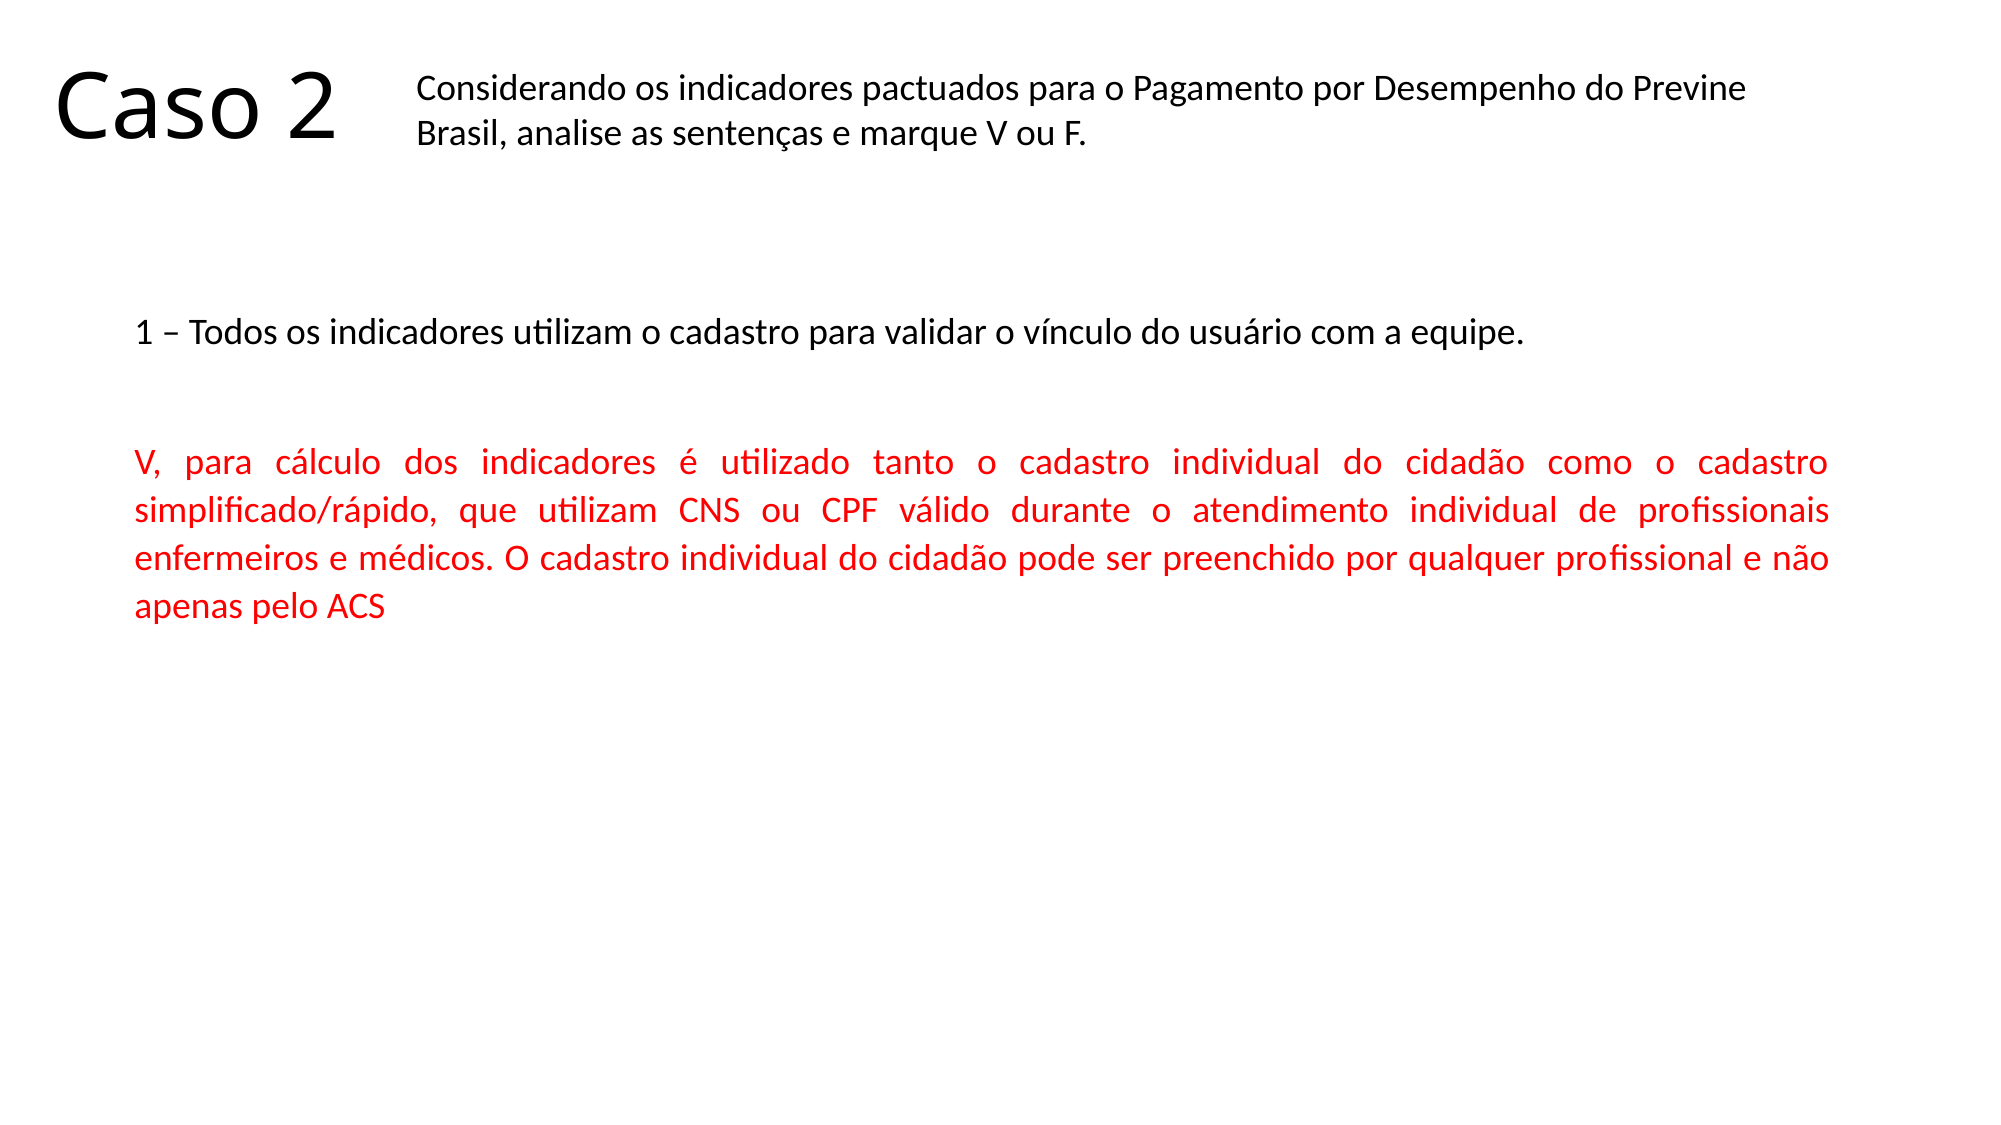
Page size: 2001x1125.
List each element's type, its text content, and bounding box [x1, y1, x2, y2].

text_box Considerando os indicadores pactuados para o Pagamento por Desempenho do Previne Brasil, analise as sentenças e marque V ou F. [401, 55, 1845, 161]
title Caso 2 [38, 0, 1764, 218]
text_box 1 – Todos os indicadores utilizam o cadastro para validar o vínculo do usuário com a equipe. V, para cálculo dos indicadores é utilizado tanto o cadastro individual do cidadão como o cadastro simplificado/rápido, que utilizam CNS ou CPF válido durante o atendimento individual de profissionais enfermeiros e médicos. O cadastro individual do cidadão pode ser preenchido por qualquer profissional e não apenas pelo ACS [119, 296, 1845, 693]
